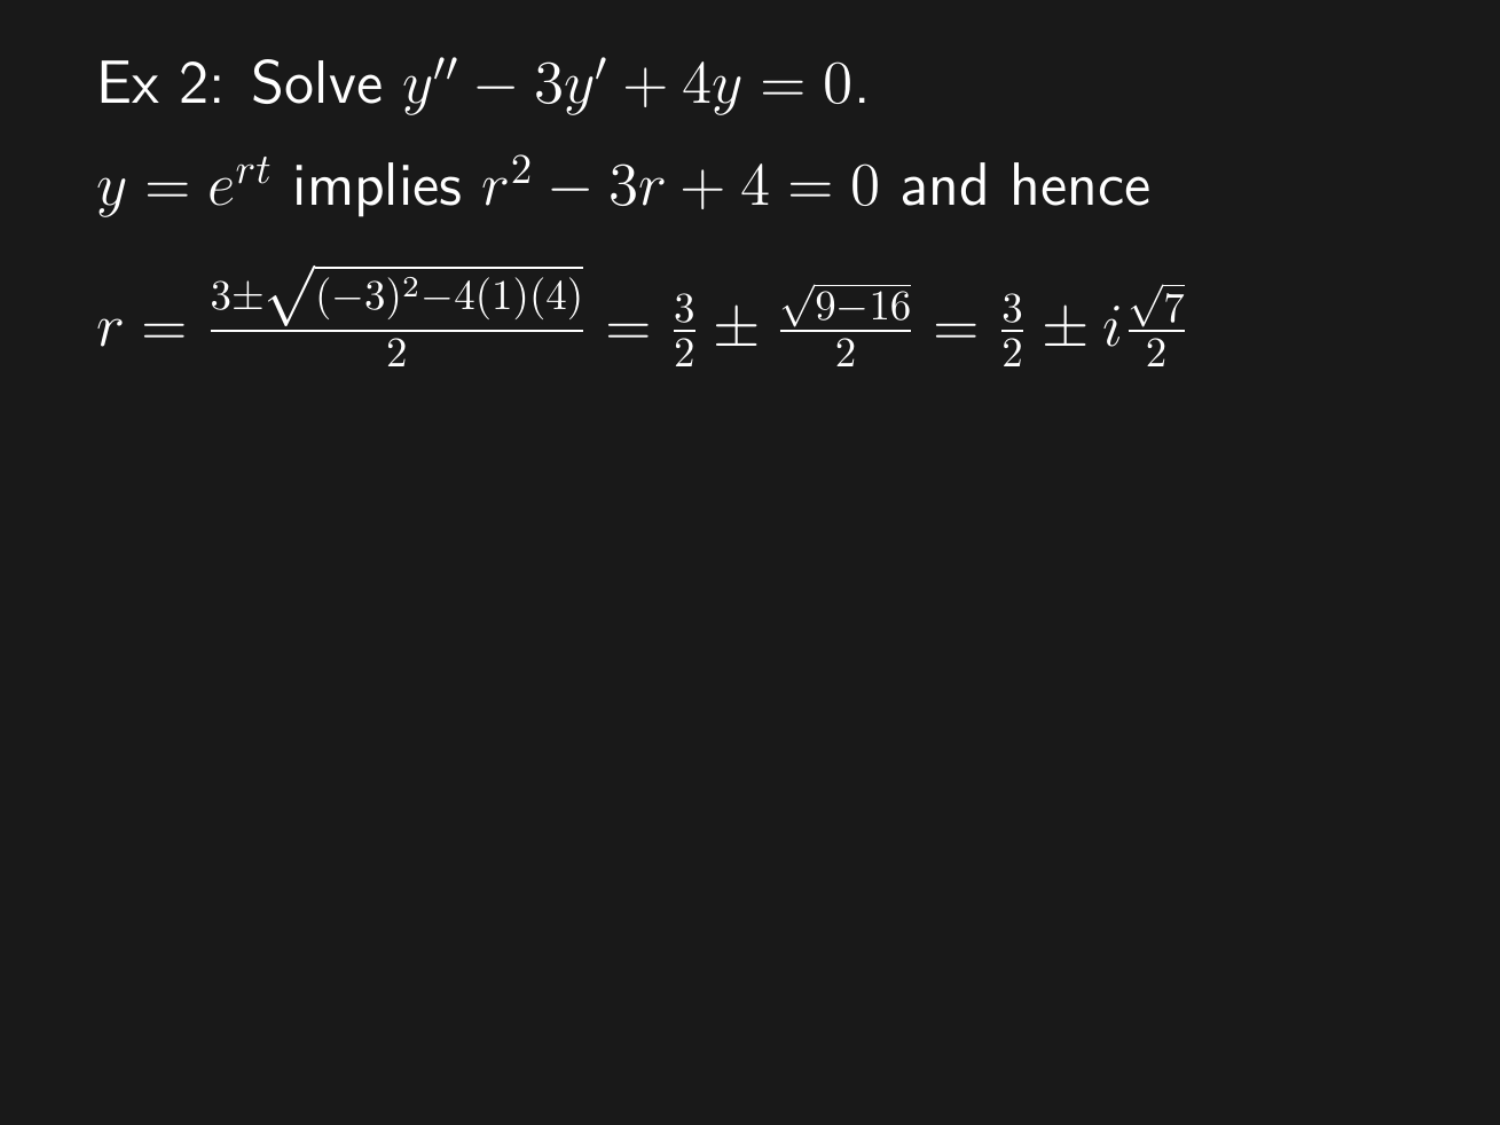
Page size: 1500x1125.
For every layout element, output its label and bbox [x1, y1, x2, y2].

picture [0, 26, 1500, 389]
